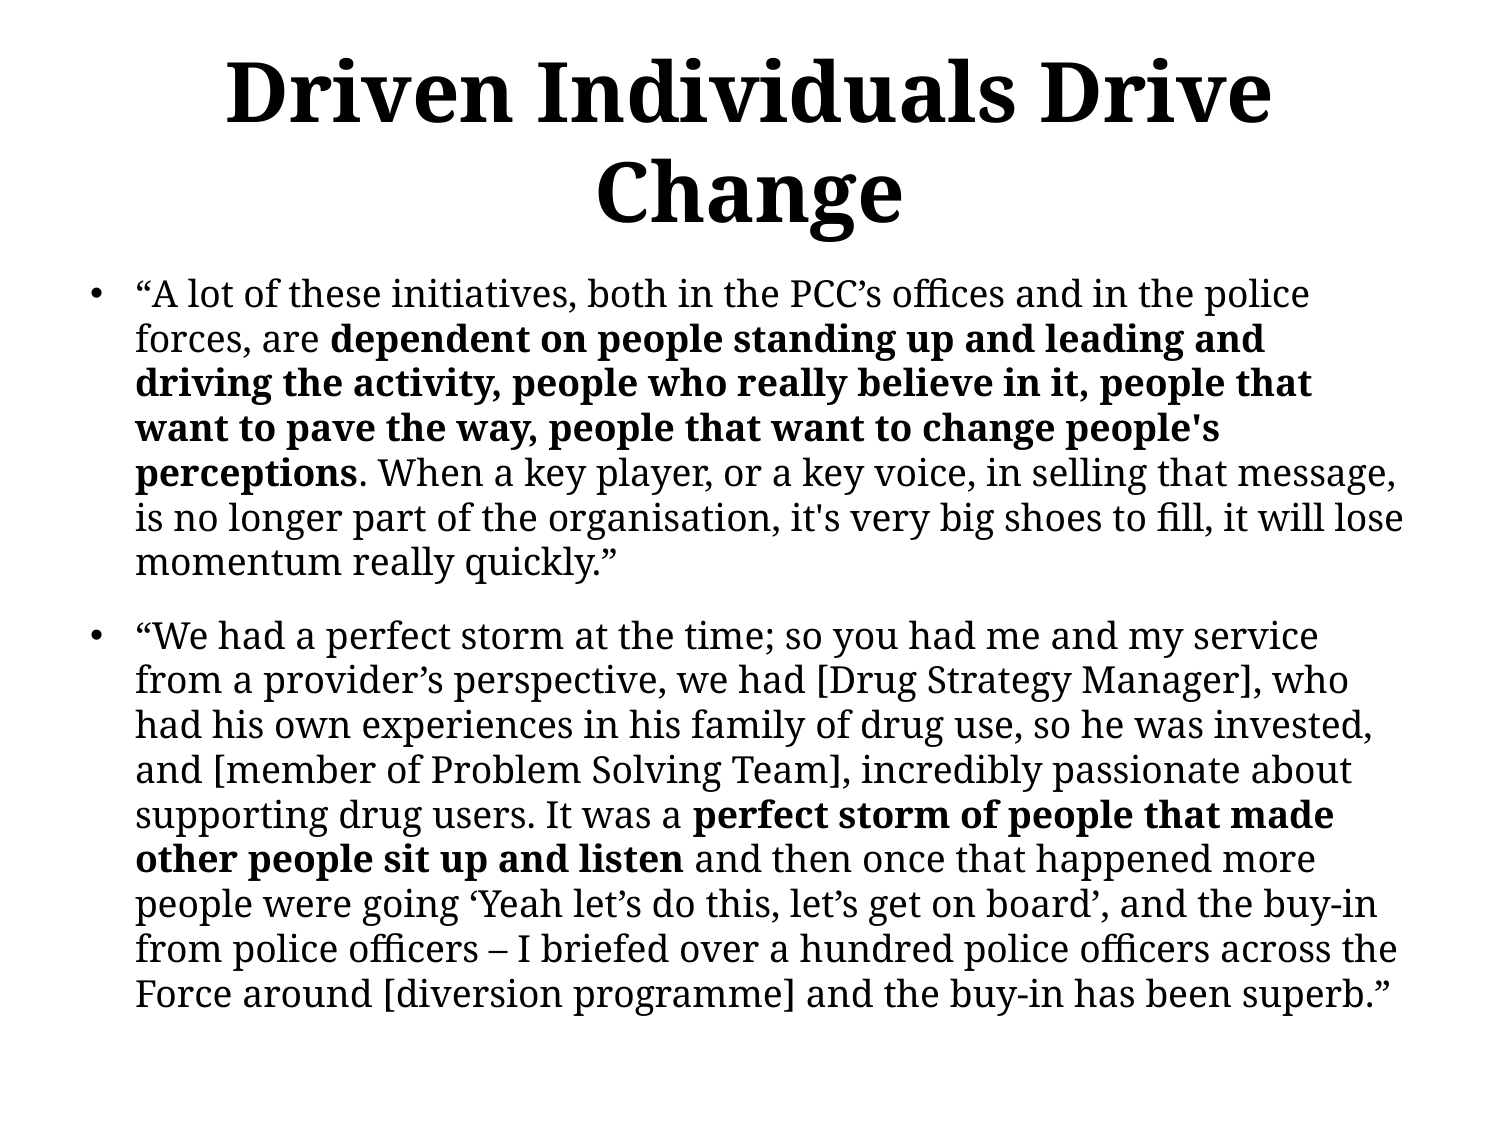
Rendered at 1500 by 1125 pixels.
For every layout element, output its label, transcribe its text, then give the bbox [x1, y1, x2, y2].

list “A lot of these initiatives, both in the PCC’s offices and in the police forces, are dependent on people standing up and leading and driving the activity, people who really believe in it, people that want to pave the way, people that want to change people's perceptions. When a key player, or a key voice, in selling that message, is no longer part of the organisation, it's very big shoes to fill, it will lose momentum really quickly.” “We had a perfect storm at the time; so you had me and my service from a provider’s perspective, we had [Drug Strategy Manager], who had his own experiences in his family of drug use, so he was invested, and [member of Problem Solving Team], incredibly passionate about supporting drug users. It was a perfect storm of people that made other people sit up and listen and then once that happened more people were going ‘Yeah let’s do this, let’s get on board’, and the buy-in from police officers – I briefed over a hundred police officers across the Force around [diversion programme] and the buy-in has been superb.” [75, 262, 1425, 1066]
title Driven Individuals Drive Change [75, 45, 1425, 233]
